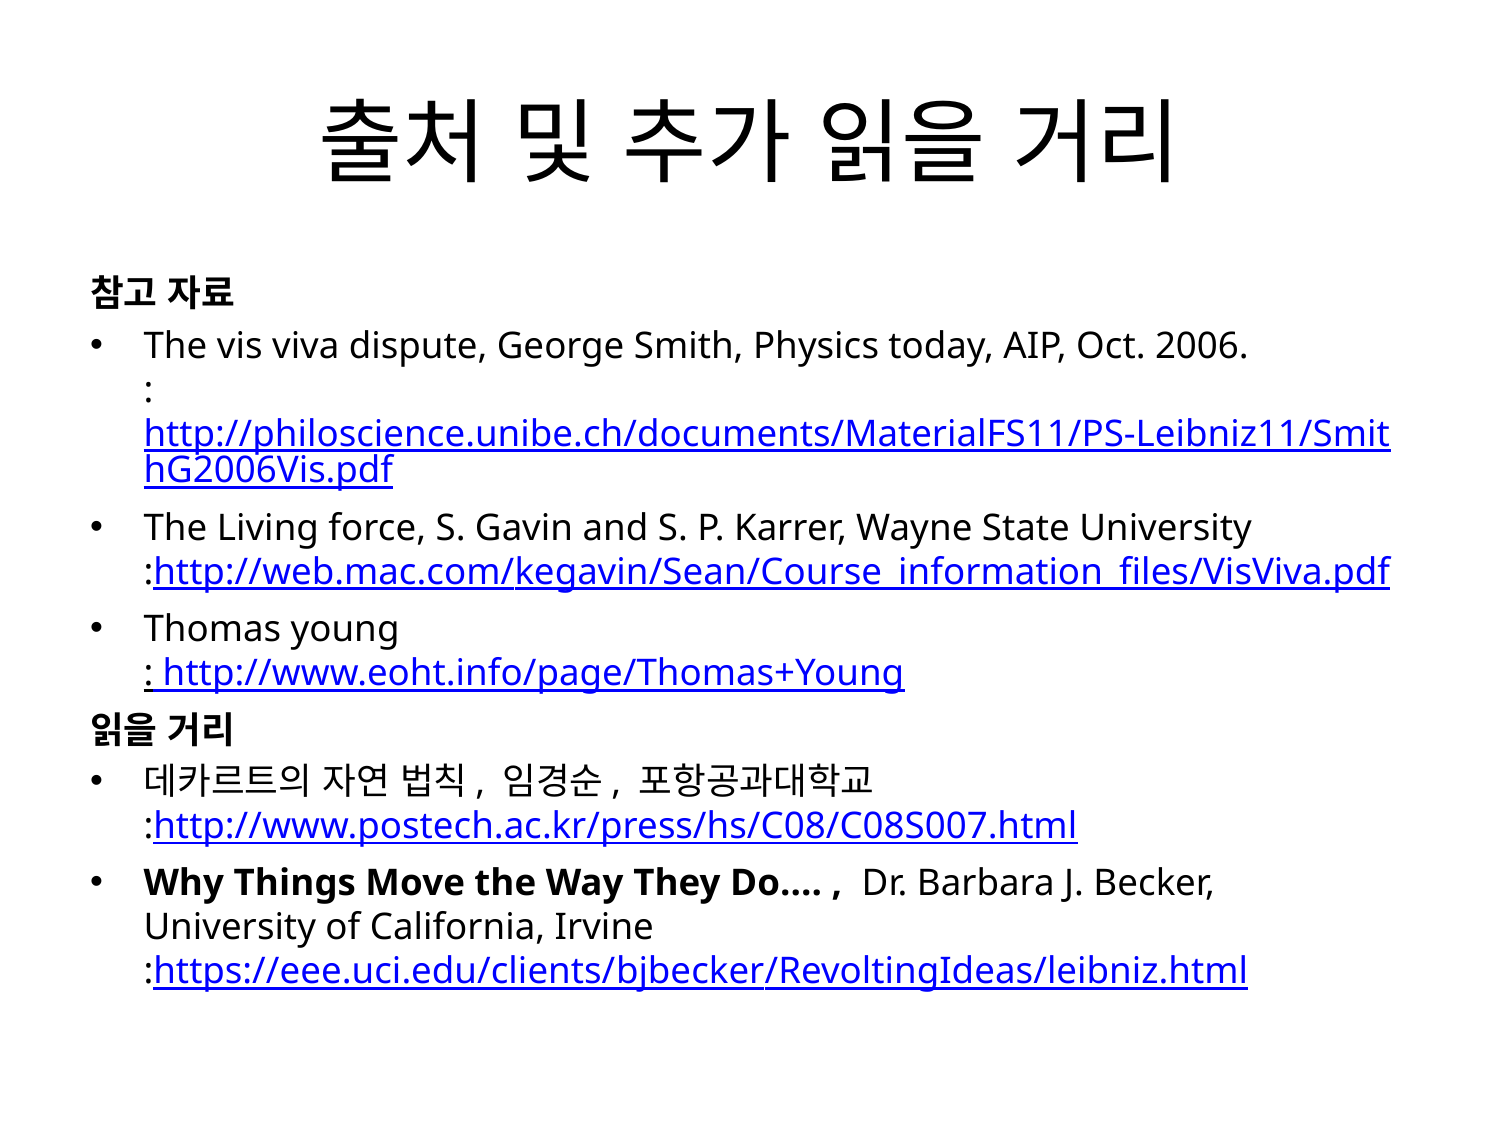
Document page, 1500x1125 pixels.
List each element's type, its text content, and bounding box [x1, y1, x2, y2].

list 참고 자료 The vis viva dispute, George Smith, Physics today, AIP, Oct. 2006. :http://philoscience.unibe.ch/documents/MaterialFS11/PS-Leibniz11/SmithG2006Vis.pdf The Living force, S. Gavin and S. P. Karrer, Wayne State University :http://web.mac.com/kegavin/Sean/Course_information_files/VisViva.pdf Thomas young : http://www.eoht.info/page/Thomas+Young 읽을 거리 데카르트의 자연 법칙, 임경순, 포항공과대학교 :http://www.postech.ac.kr/press/hs/C08/C08S007.html Why Things Move the Way They Do.... , Dr. Barbara J. Becker, University of California, Irvine :https://eee.uci.edu/clients/bjbecker/RevoltingIdeas/leibniz.html [75, 262, 1425, 1005]
title 출처 및 추가 읽을 거리 [75, 45, 1425, 233]
